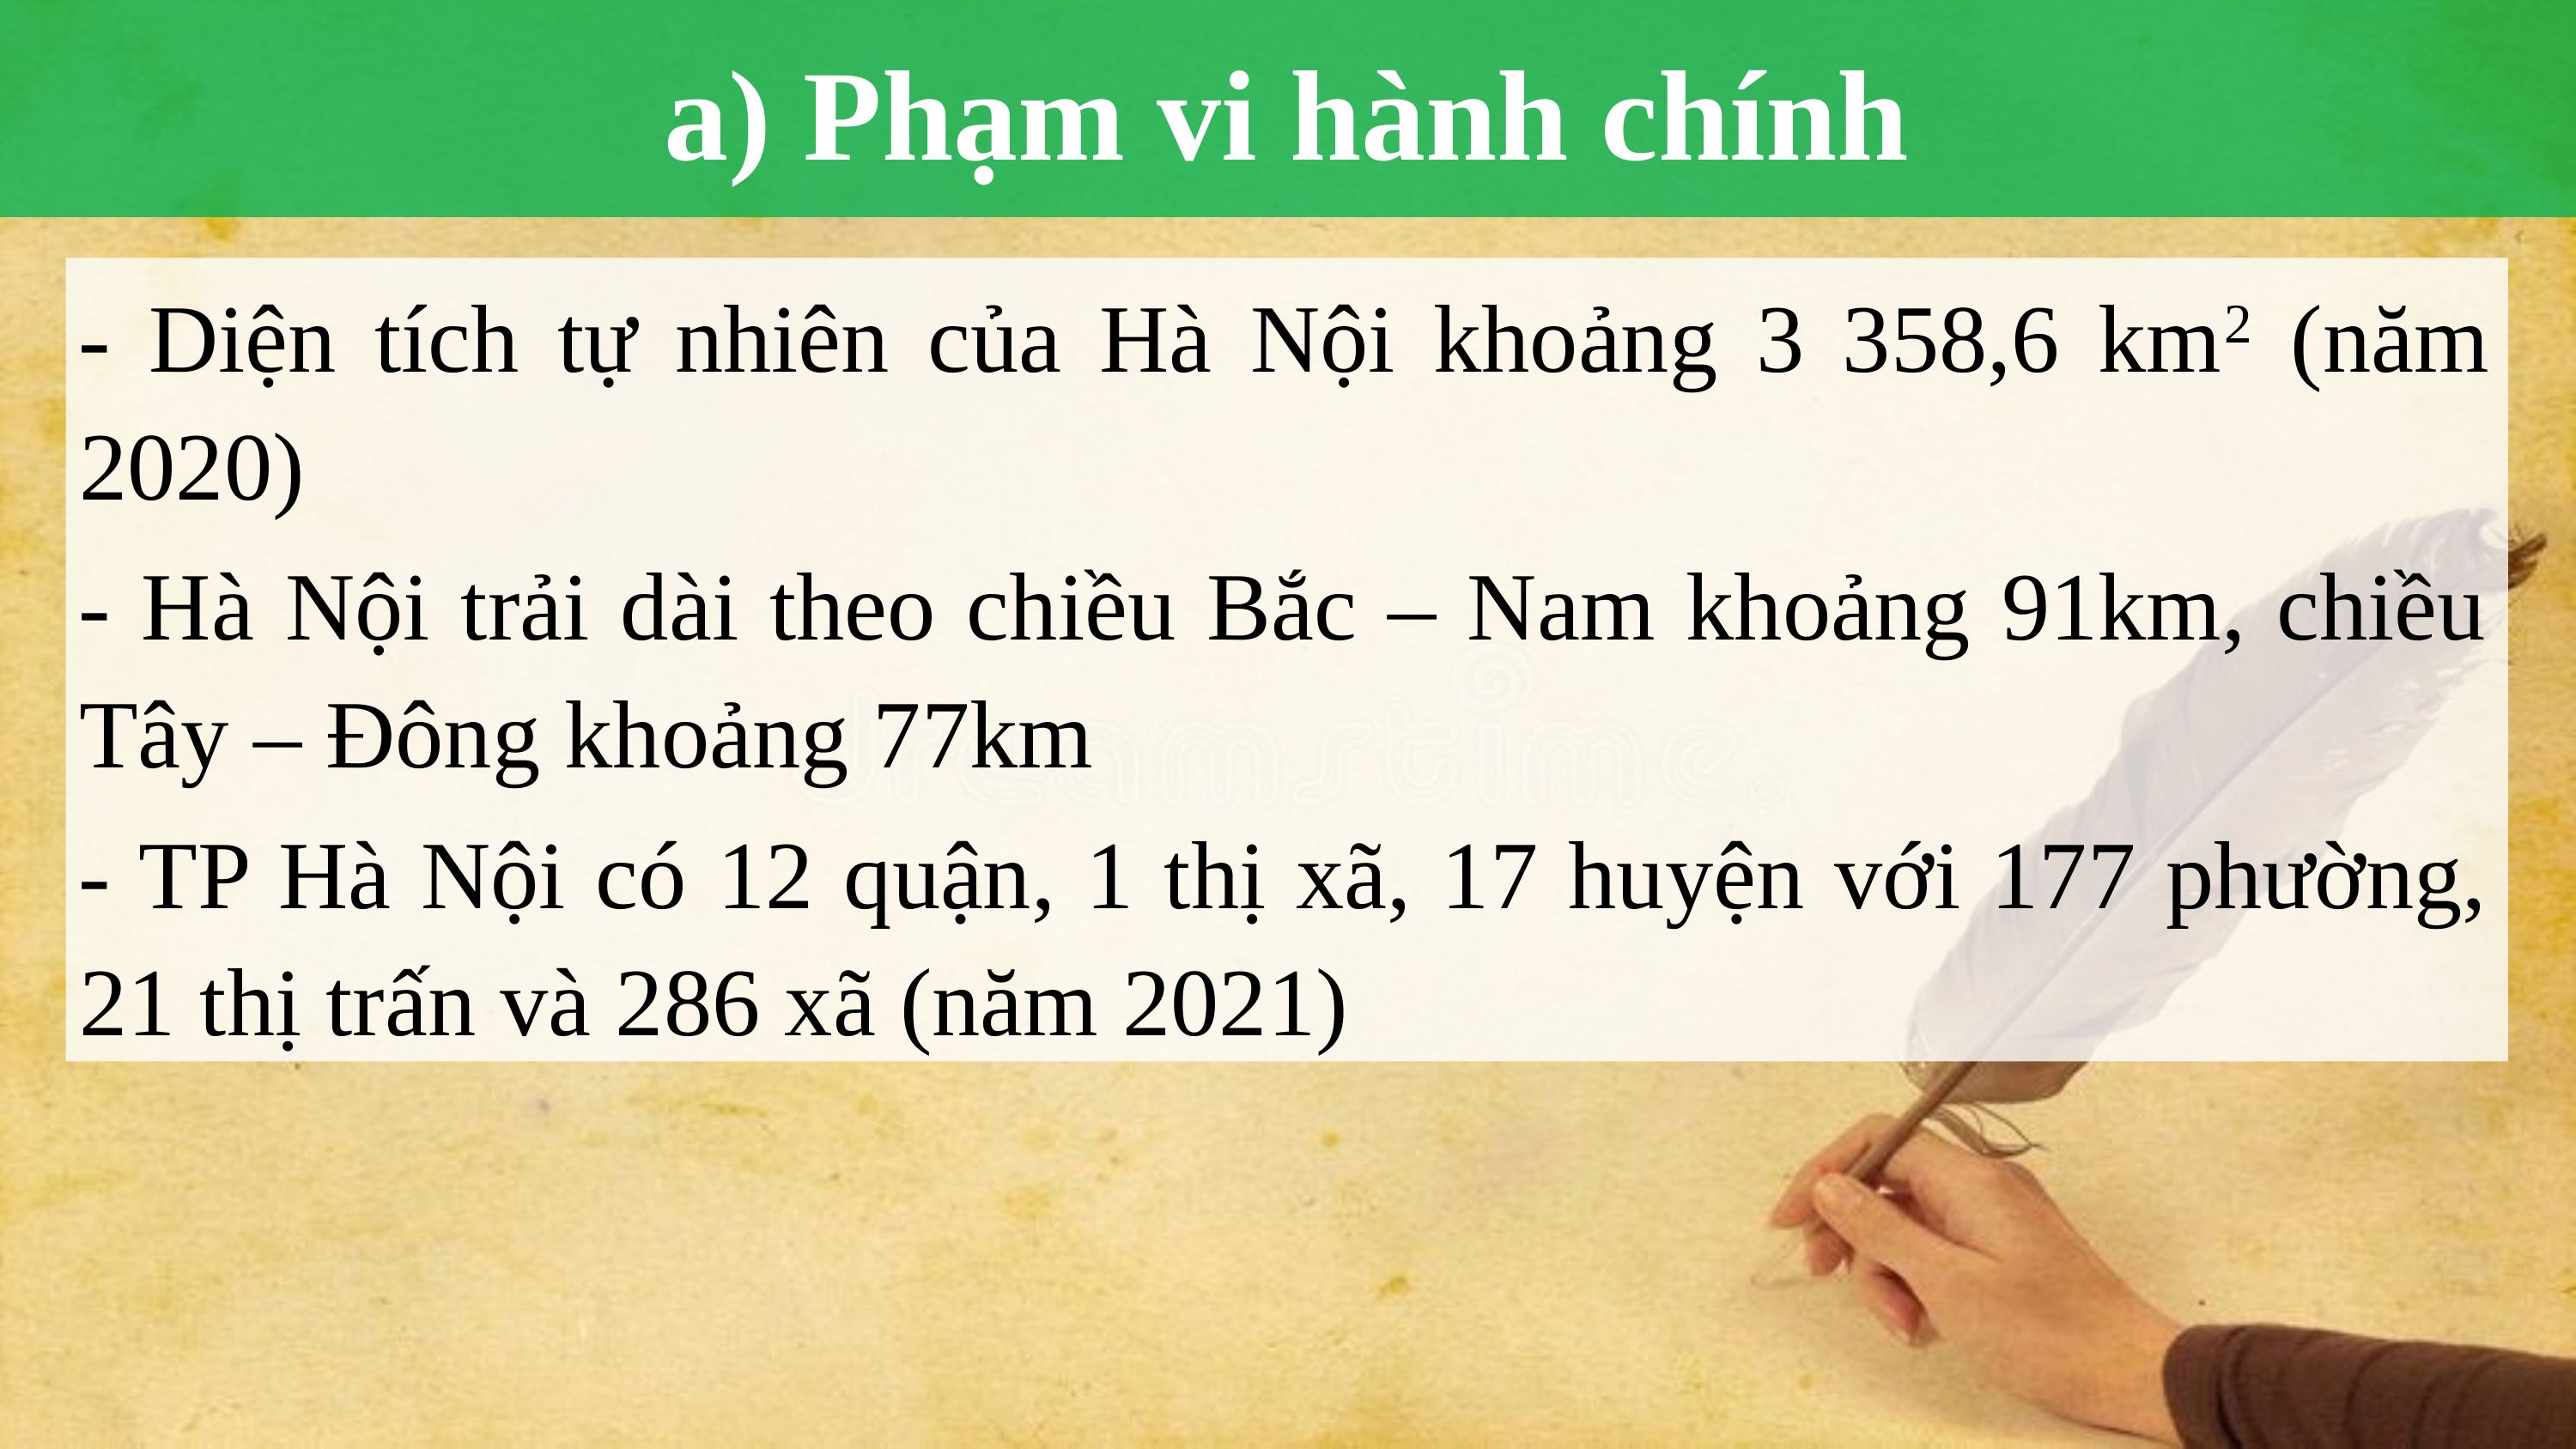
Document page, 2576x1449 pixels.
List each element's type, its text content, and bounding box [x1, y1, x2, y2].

picture [0, 217, 2576, 1449]
text_box - Diện tích tự nhiên của Hà Nội khoảng 3 358,6 km2 (năm 2020) - Hà Nội trải dài theo chiều Bắc – Nam khoảng 91km, chiều Tây – Đông khoảng 77km - TP Hà Nội có 12 quận, 1 thị xã, 17 huyện với 177 phường, 21 thị trấn và 286 xã (năm 2021) [65, 258, 2508, 1062]
text_box a) Phạm vi hành chính [0, 0, 2576, 217]
